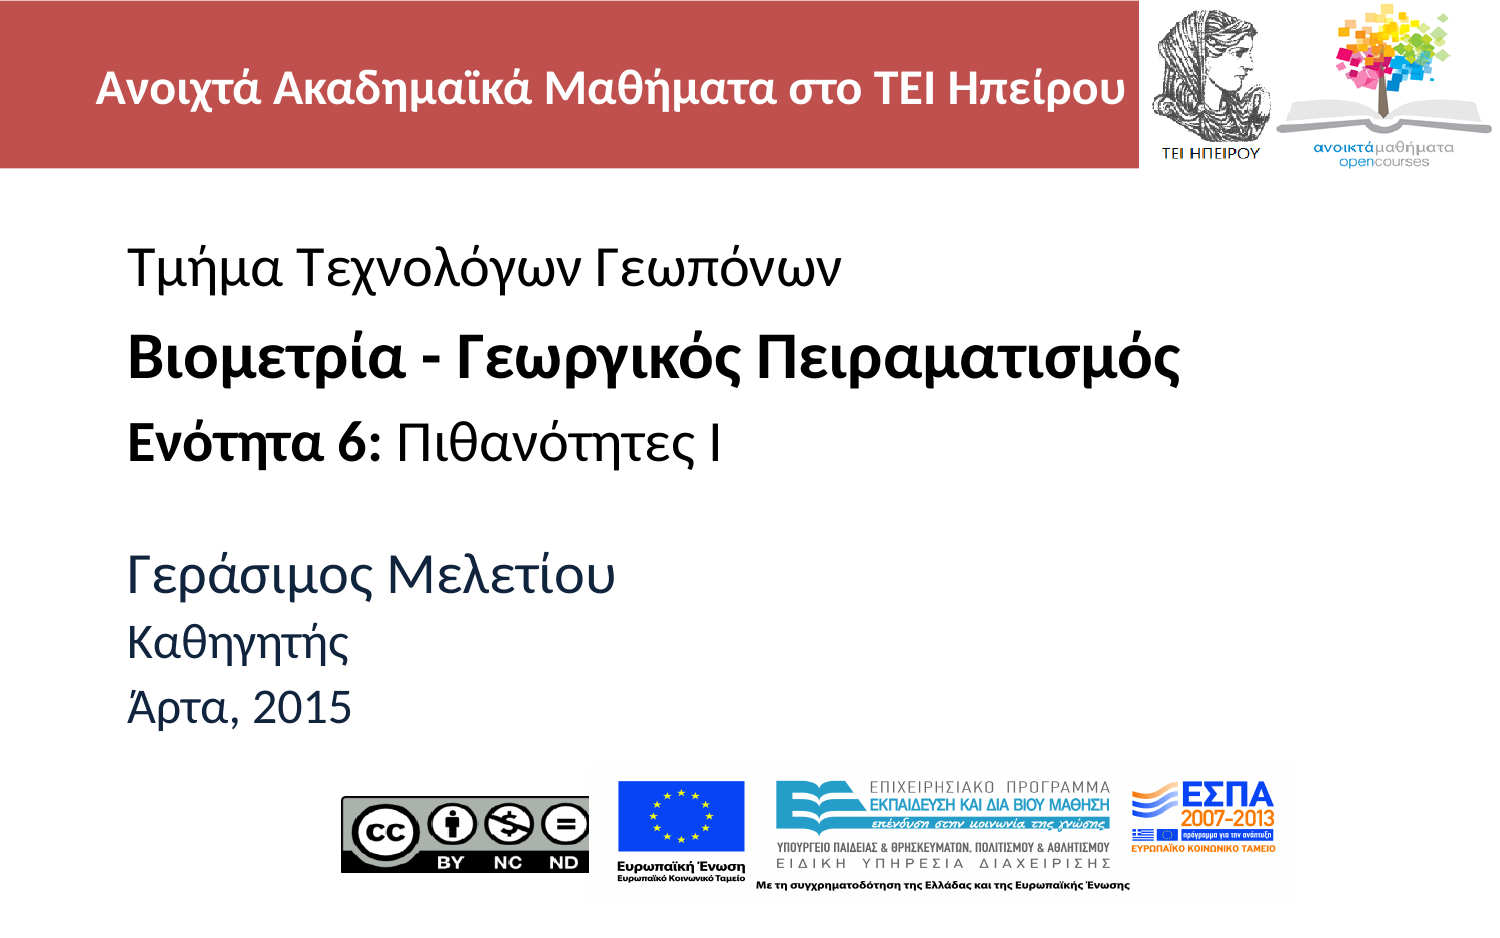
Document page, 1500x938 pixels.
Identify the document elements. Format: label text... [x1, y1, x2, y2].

picture [1139, 0, 1500, 170]
text_box Ανοιχτά Ακαδημαϊκά Μαθήματα στο ΤΕΙ Ηπείρου [0, 0, 1137, 169]
subtitle Τμήμα Τεχνολόγων Γεωπόνων Βιομετρία - Γεωργικός Πειραματισμός Ενότητα 6: Πιθανότητες Ι Γεράσιμος Μελετίου Καθηγητής Άρτα, 2015 [112, 220, 1388, 664]
picture [341, 764, 1297, 905]
